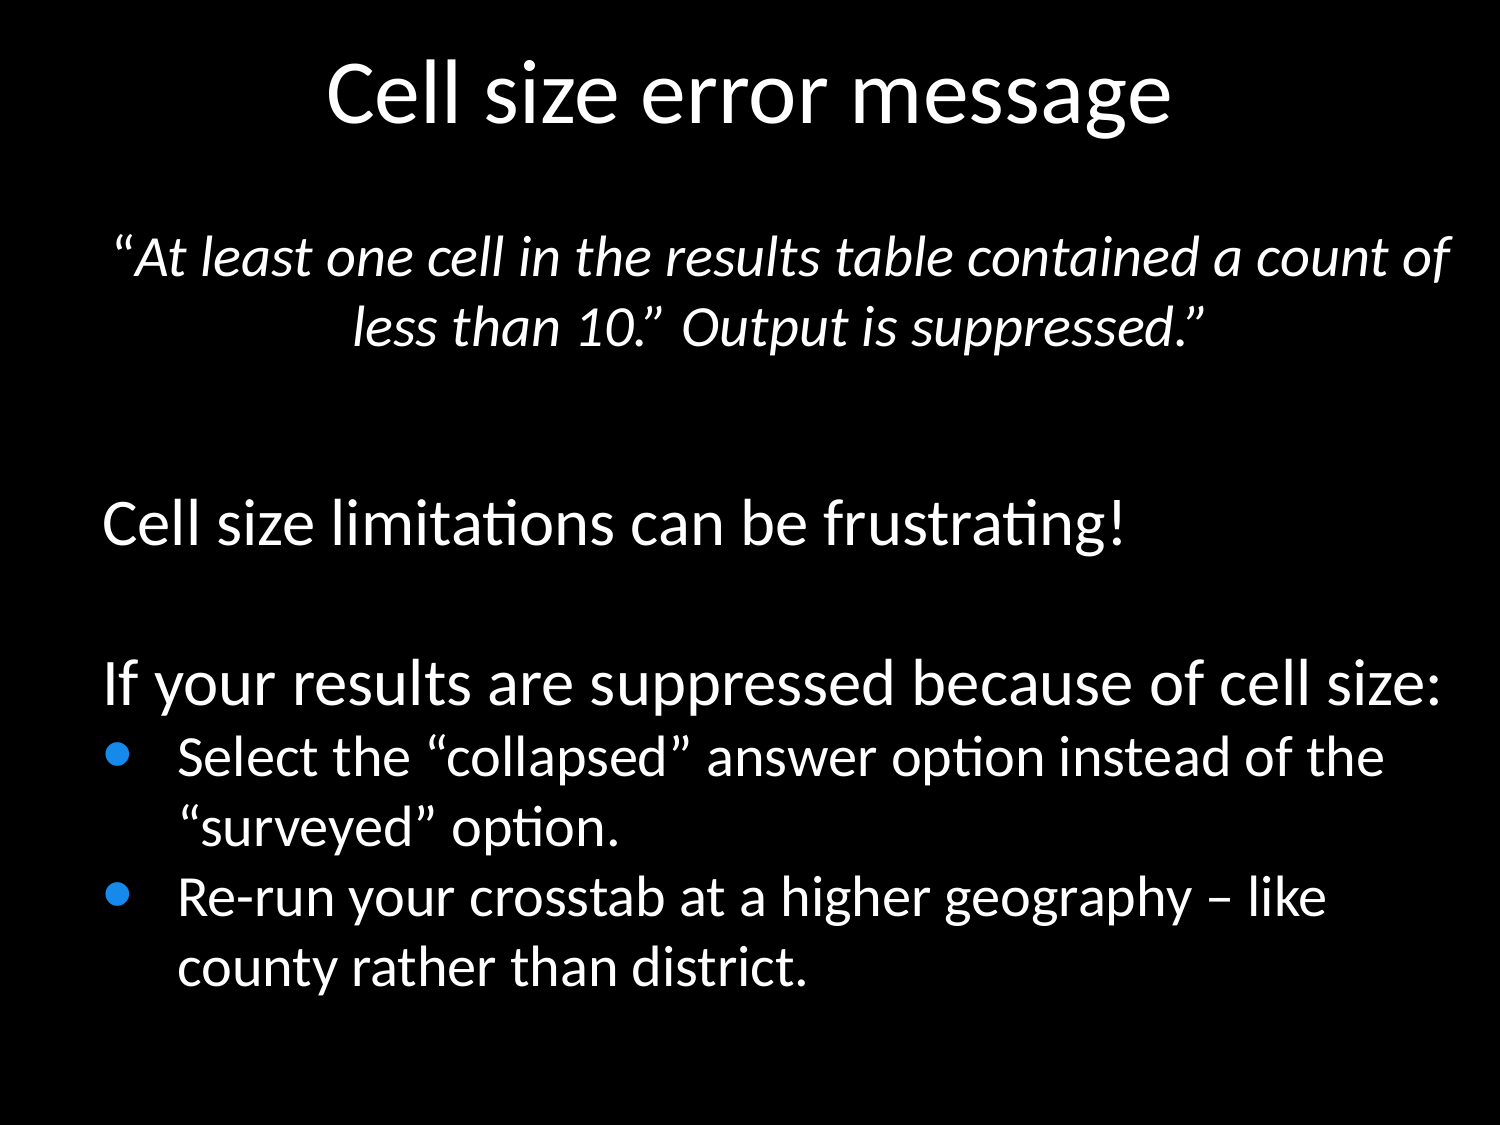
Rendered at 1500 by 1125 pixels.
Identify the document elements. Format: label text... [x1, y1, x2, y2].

title Cell size error message [75, 24, 1425, 213]
text_box “At least one cell in the results table contained a count of less than 10.” Output is suppressed.” Cell size limitations can be frustrating! If your results are suppressed because of cell size: Select the “collapsed” answer option instead of the “surveyed” option. Re-run your crosstab at a higher geography – like county rather than district. [87, 211, 1475, 1006]
